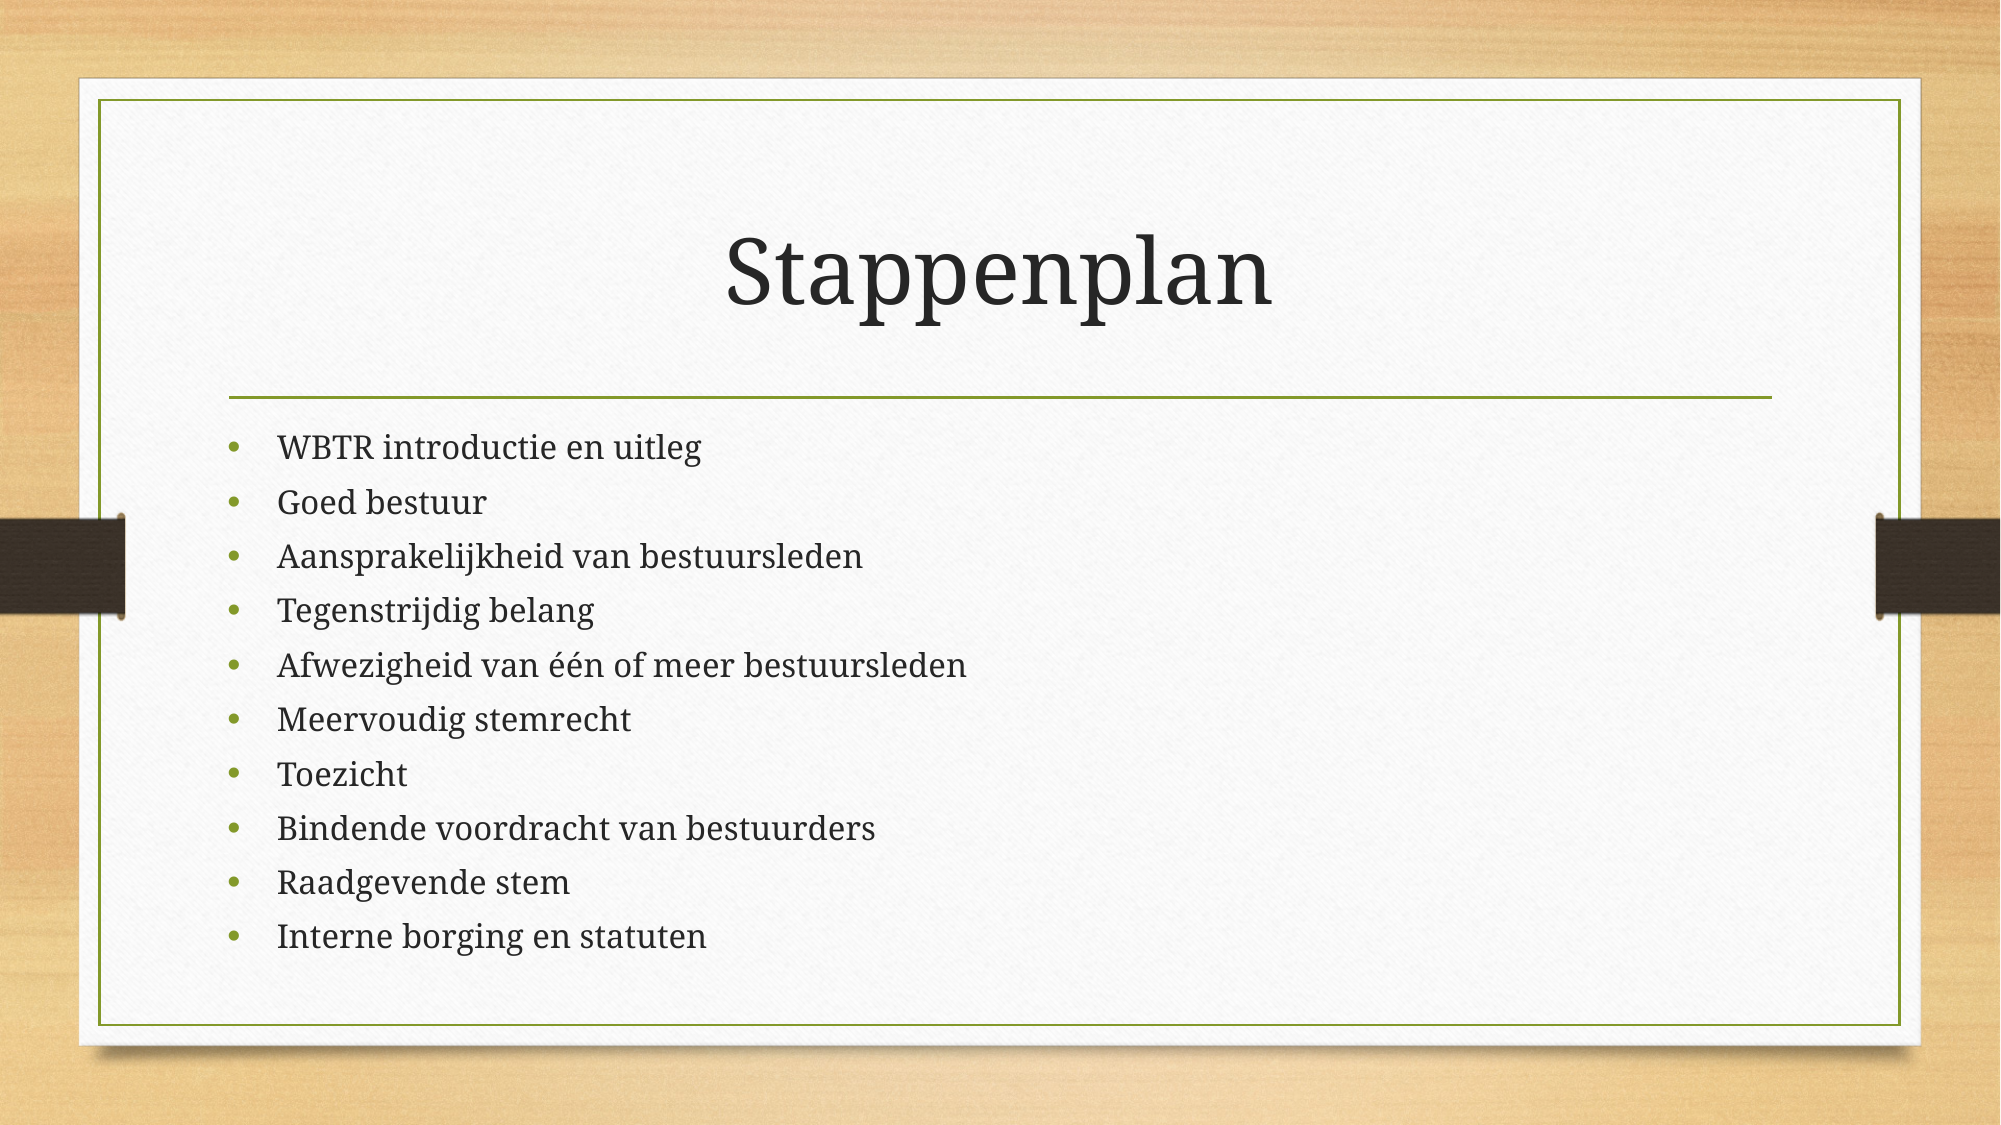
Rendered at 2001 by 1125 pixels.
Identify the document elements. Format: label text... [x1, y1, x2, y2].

picture [0, 0, 2001, 1125]
list WBTR introductie en uitleg Goed bestuur Aansprakelijkheid van bestuursleden Tegenstrijdig belang Afwezigheid van één of meer bestuursleden Meervoudig stemrecht Toezicht Bindende voordracht van bestuurders Raadgevende stem Interne borging en statuten [212, 419, 1788, 964]
title Stappenplan [212, 161, 1788, 375]
